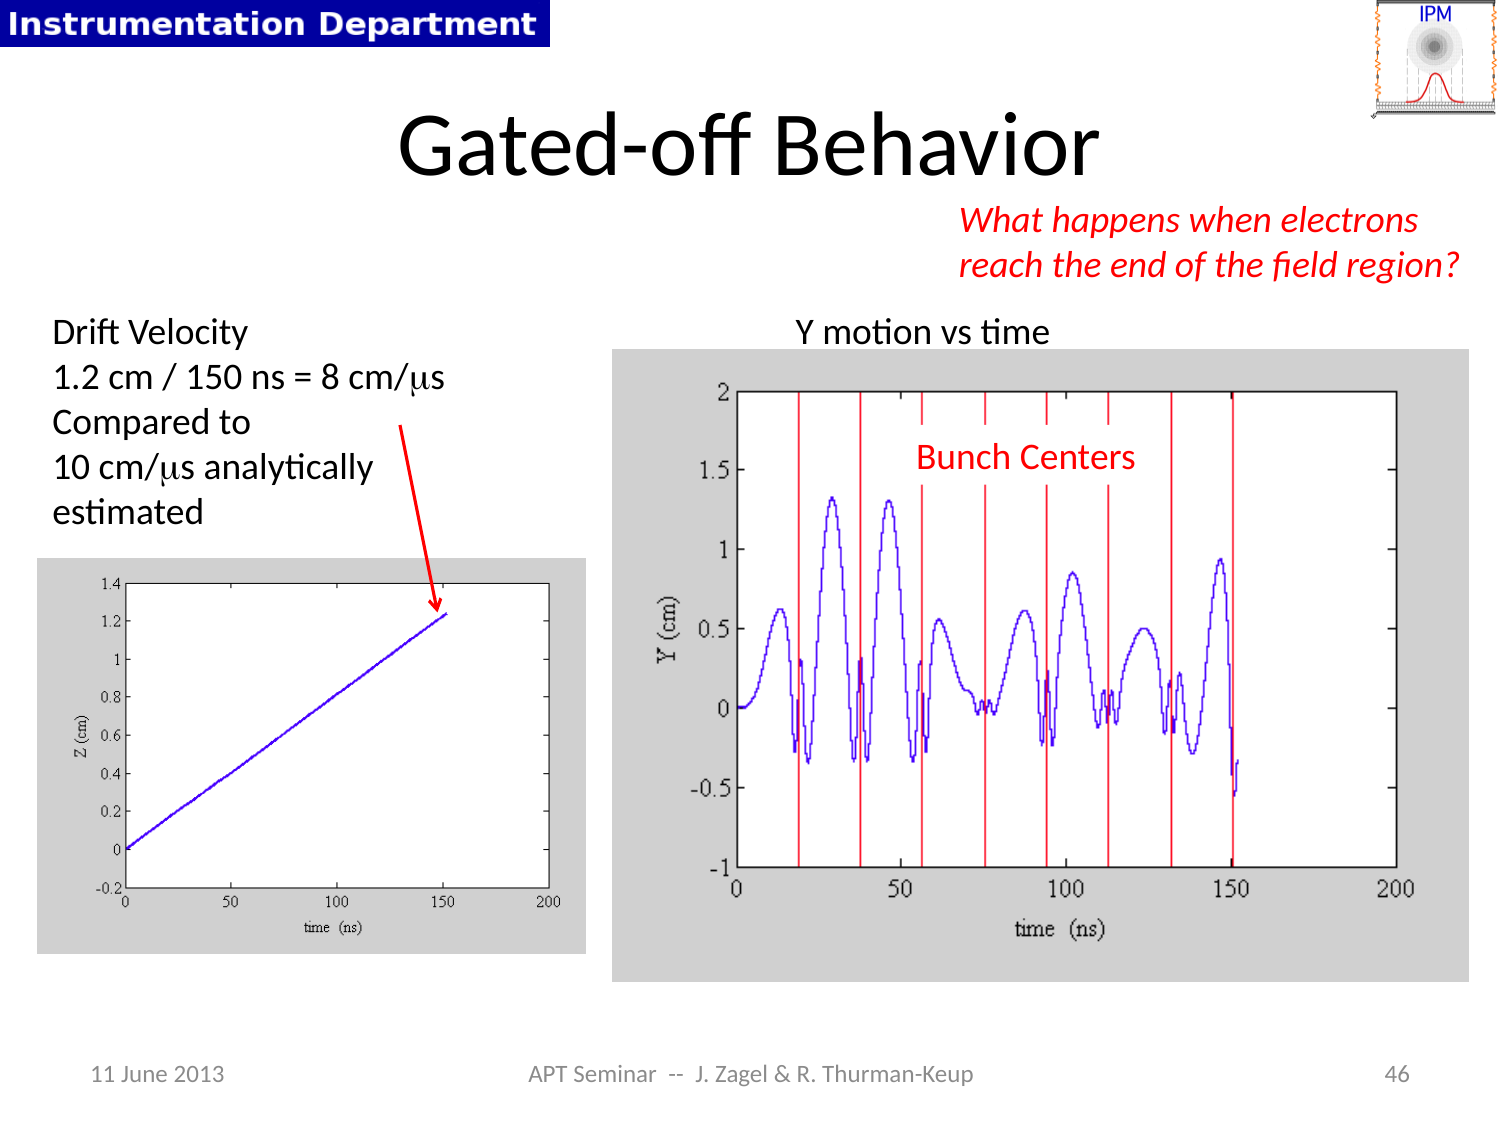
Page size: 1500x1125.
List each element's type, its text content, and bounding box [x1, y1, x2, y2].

footer APT Seminar -- J. Zagel & R. Thurman-Keup [483, 1042, 1020, 1103]
text_box Drift Velocity 1.2 cm / 150 ns = 8 cm/ms Compared to 10 cm/ms analytically estimated [37, 299, 475, 540]
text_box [399, 424, 438, 613]
picture [37, 558, 586, 955]
picture [0, 0, 550, 47]
title Gated-off Behavior [75, 45, 1425, 233]
picture [1369, 0, 1500, 120]
text_box What happens when electrons reach the end of the field region? [943, 187, 1477, 293]
slide_number 46 [1074, 1042, 1425, 1103]
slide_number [75, 1042, 425, 1103]
picture [612, 349, 1469, 982]
text_box Y motion vs time [780, 299, 1066, 348]
